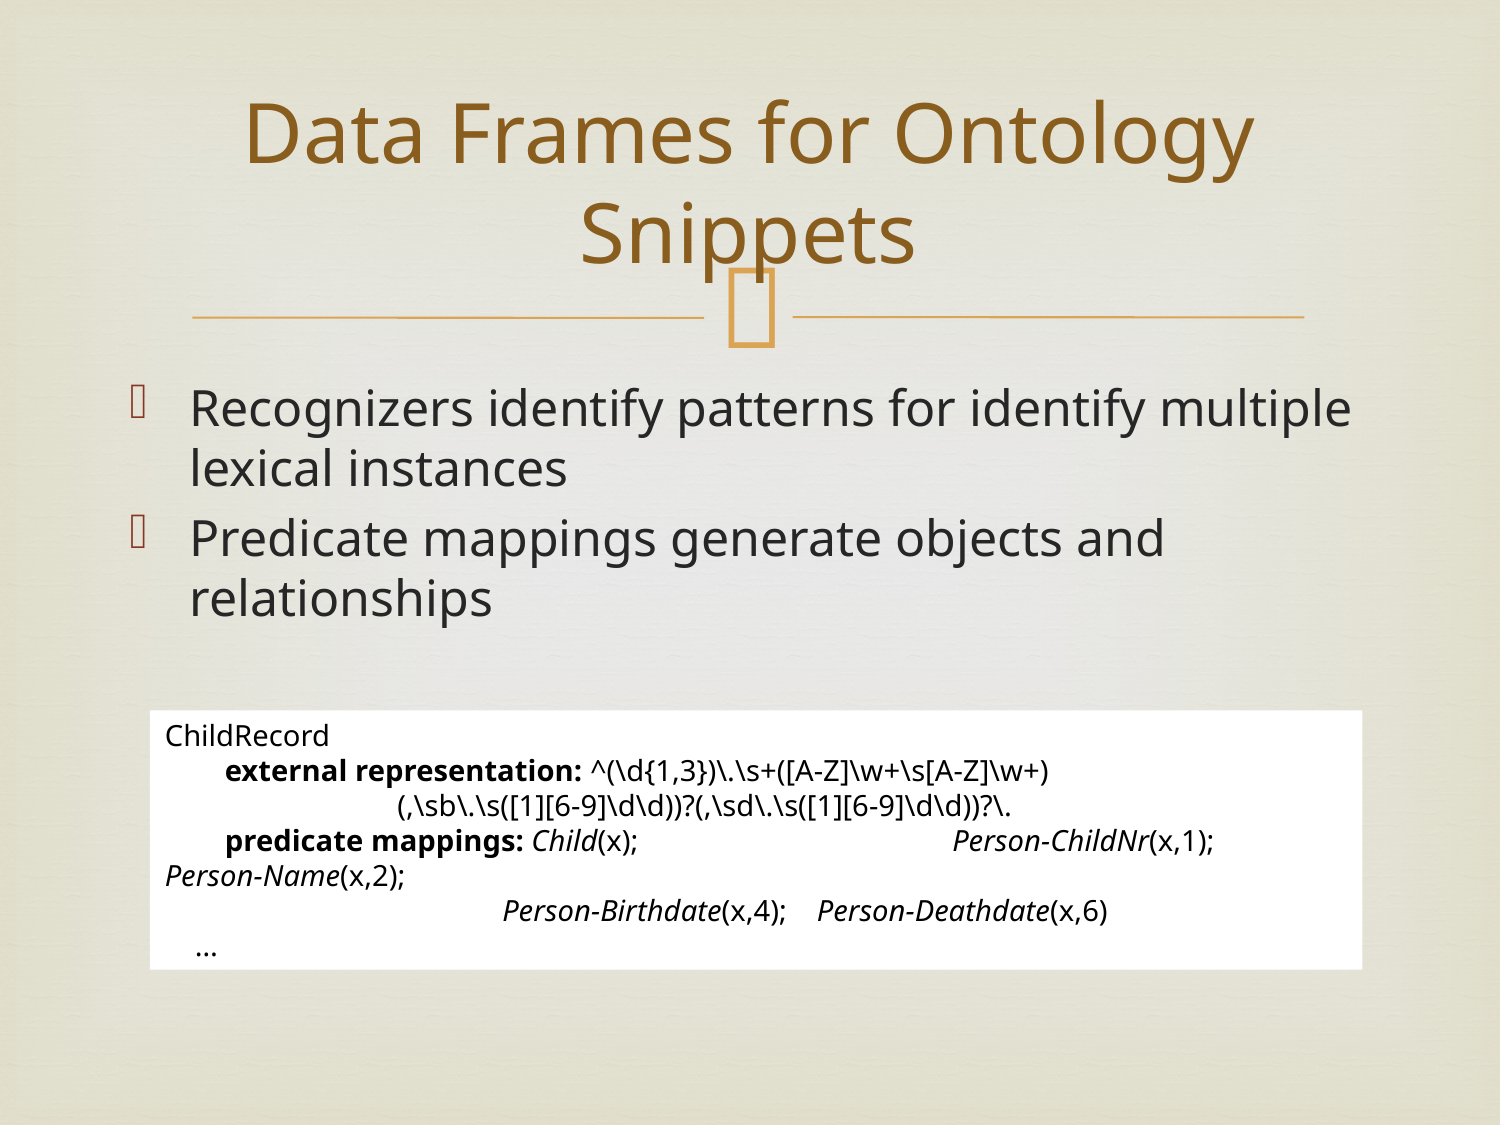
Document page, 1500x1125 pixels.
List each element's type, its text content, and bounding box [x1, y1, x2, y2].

text_box ChildRecord external representation: ^(\d{1,3})\.\s+([A-Z]\w+\s[A-Z]\w+) (,\sb\.\s([1][6-9]\d\d))?(,\sd\.\s([1][6-9]\d\d))?\. predicate mappings: Child(x); Person-ChildNr(x,1); Person-Name(x,2); Person-Birthdate(x,4); Person-Deathdate(x,6) … [149, 710, 1363, 970]
list Recognizers identify patterns for identify multiple lexical instances Predicate mappings generate objects and relationships [114, 368, 1386, 1005]
title Data Frames for Ontology Snippets [112, 93, 1386, 267]
